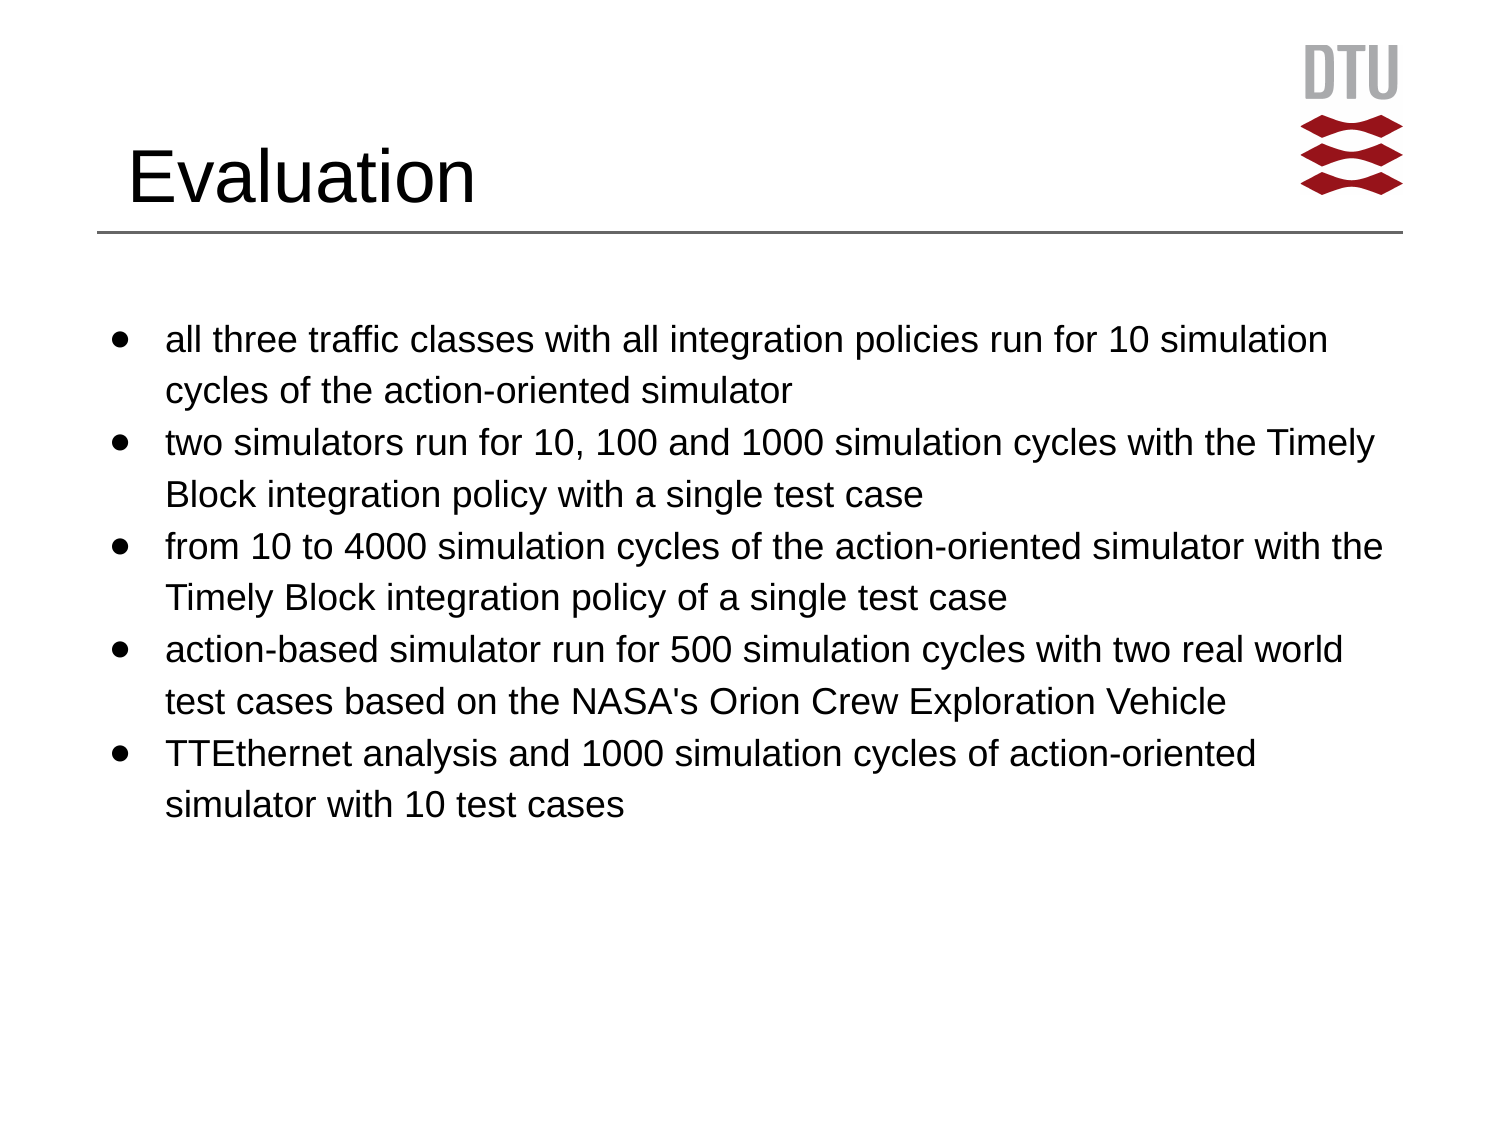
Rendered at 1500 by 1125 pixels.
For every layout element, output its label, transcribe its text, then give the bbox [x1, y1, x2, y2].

list all three traffic classes with all integration policies run for 10 simulation cycles of the action-oriented simulator two simulators run for 10, 100 and 1000 simulation cycles with the Timely Block integration policy with a single test case from 10 to 4000 simulation cycles of the action-oriented simulator with the Timely Block integration policy of a single test case action-based simulator run for 500 simulation cycles with two real world test cases based on the NASA's Orion Crew Exploration Vehicle TTEthernet analysis and 1000 simulation cycles of action-oriented simulator with 10 test cases [75, 293, 1425, 1108]
text_box [1300, 45, 1403, 195]
title Evaluation [75, 45, 1425, 233]
